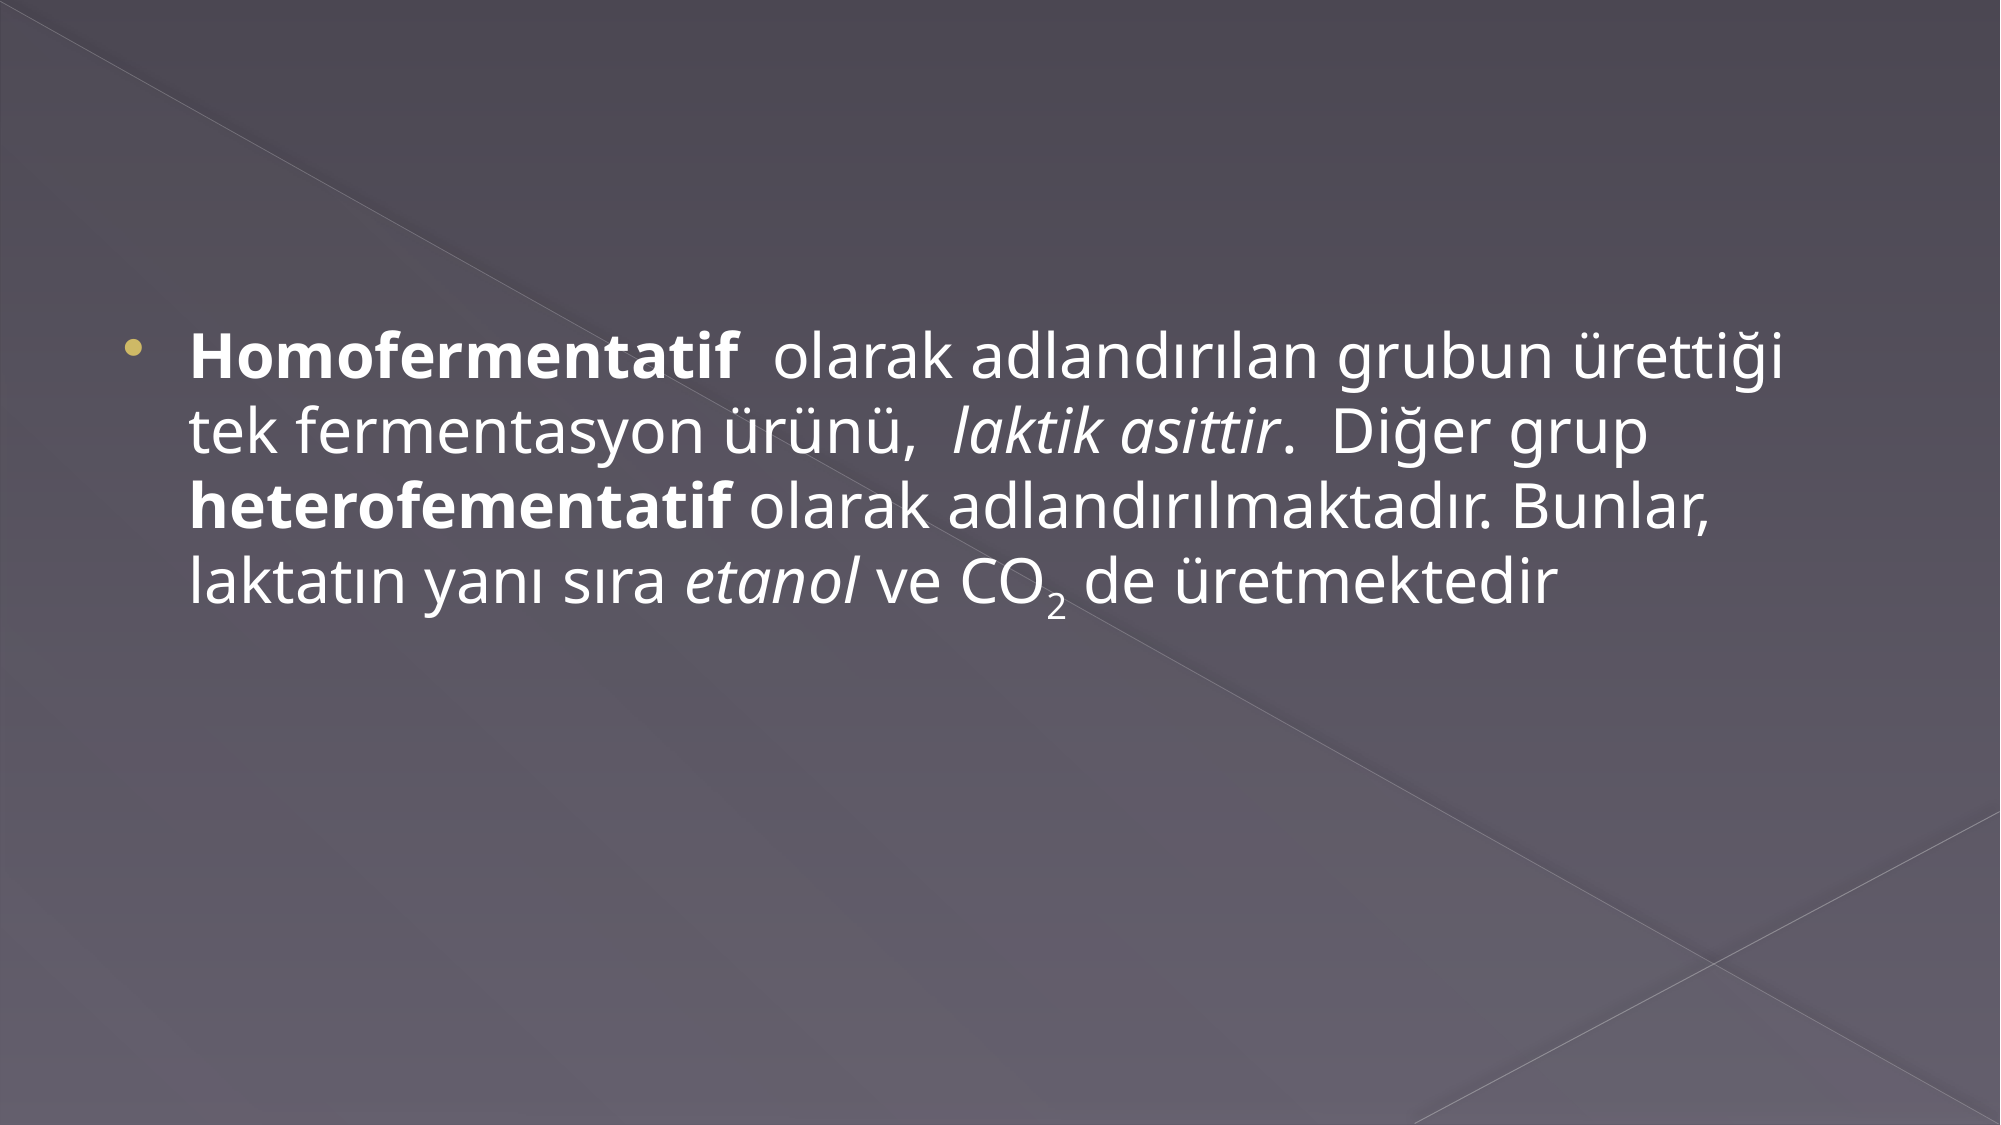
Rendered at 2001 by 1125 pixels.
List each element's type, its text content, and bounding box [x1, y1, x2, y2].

list Homofermentatif olarak adlandırılan grubun ürettiği tek fermentasyon ürünü, laktik asittir. Diğer grup heterofementatif olarak adlandırılmaktadır. Bunlar, laktatın yanı sıra etanol ve CO2 de üretmektedir [99, 308, 1900, 1059]
